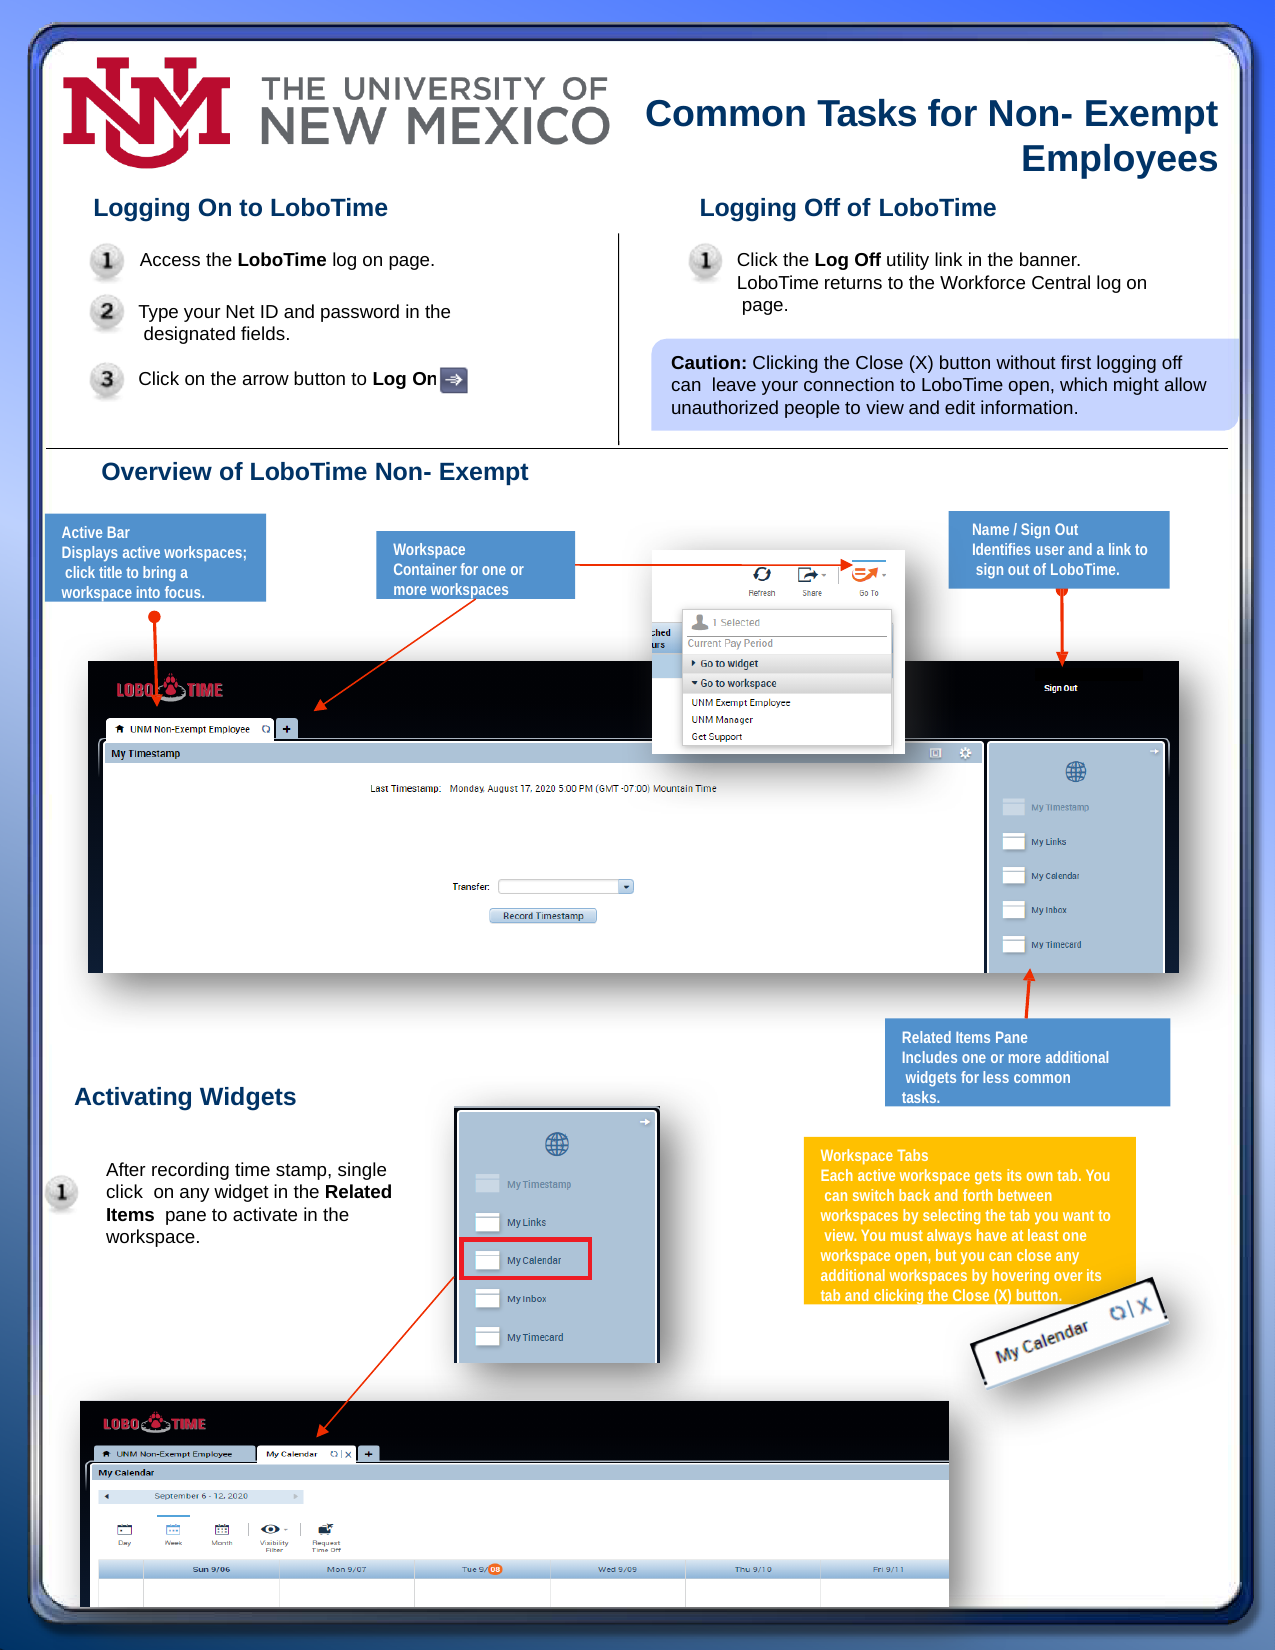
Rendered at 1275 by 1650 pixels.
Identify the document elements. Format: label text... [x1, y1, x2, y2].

text_box Logging On to LoboTime [91, 189, 394, 222]
text_box [148, 610, 161, 659]
picture [0, 0, 1275, 1650]
text_box Workspace Tabs Each active workspace gets its own tab. You can switch back and forth between workspaces by selecting the tab you want to view. You must always have at least one workspace open, but you can close any additional workspaces by hovering over its tab and clicking the Close (X) button. [803, 1136, 1136, 1305]
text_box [316, 1276, 455, 1438]
text_box After recording time stamp, single click on any widget in the Related Items pane to activate in the workspace. [104, 1155, 430, 1248]
text_box Workspace Container for one or more workspaces [376, 531, 576, 599]
text_box [43, 1173, 80, 1215]
text_box Related Items Pane Includes one or more additional widgets for less common tasks. [885, 1018, 1171, 1107]
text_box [46, 232, 1228, 450]
text_box [1233, 338, 1239, 428]
text_box [1024, 981, 1031, 1019]
text_box Common Tasks for Non- Exempt Employees Logging Off of LoboTime [636, 86, 1220, 222]
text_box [313, 599, 476, 712]
text_box Active Bar Displays active workspaces; click title to bring a workspace into focus. [44, 513, 267, 602]
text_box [948, 510, 1170, 668]
text_box Overview of LoboTime Non- Exempt [99, 458, 534, 486]
text_box Activating Widgets [72, 1078, 302, 1111]
